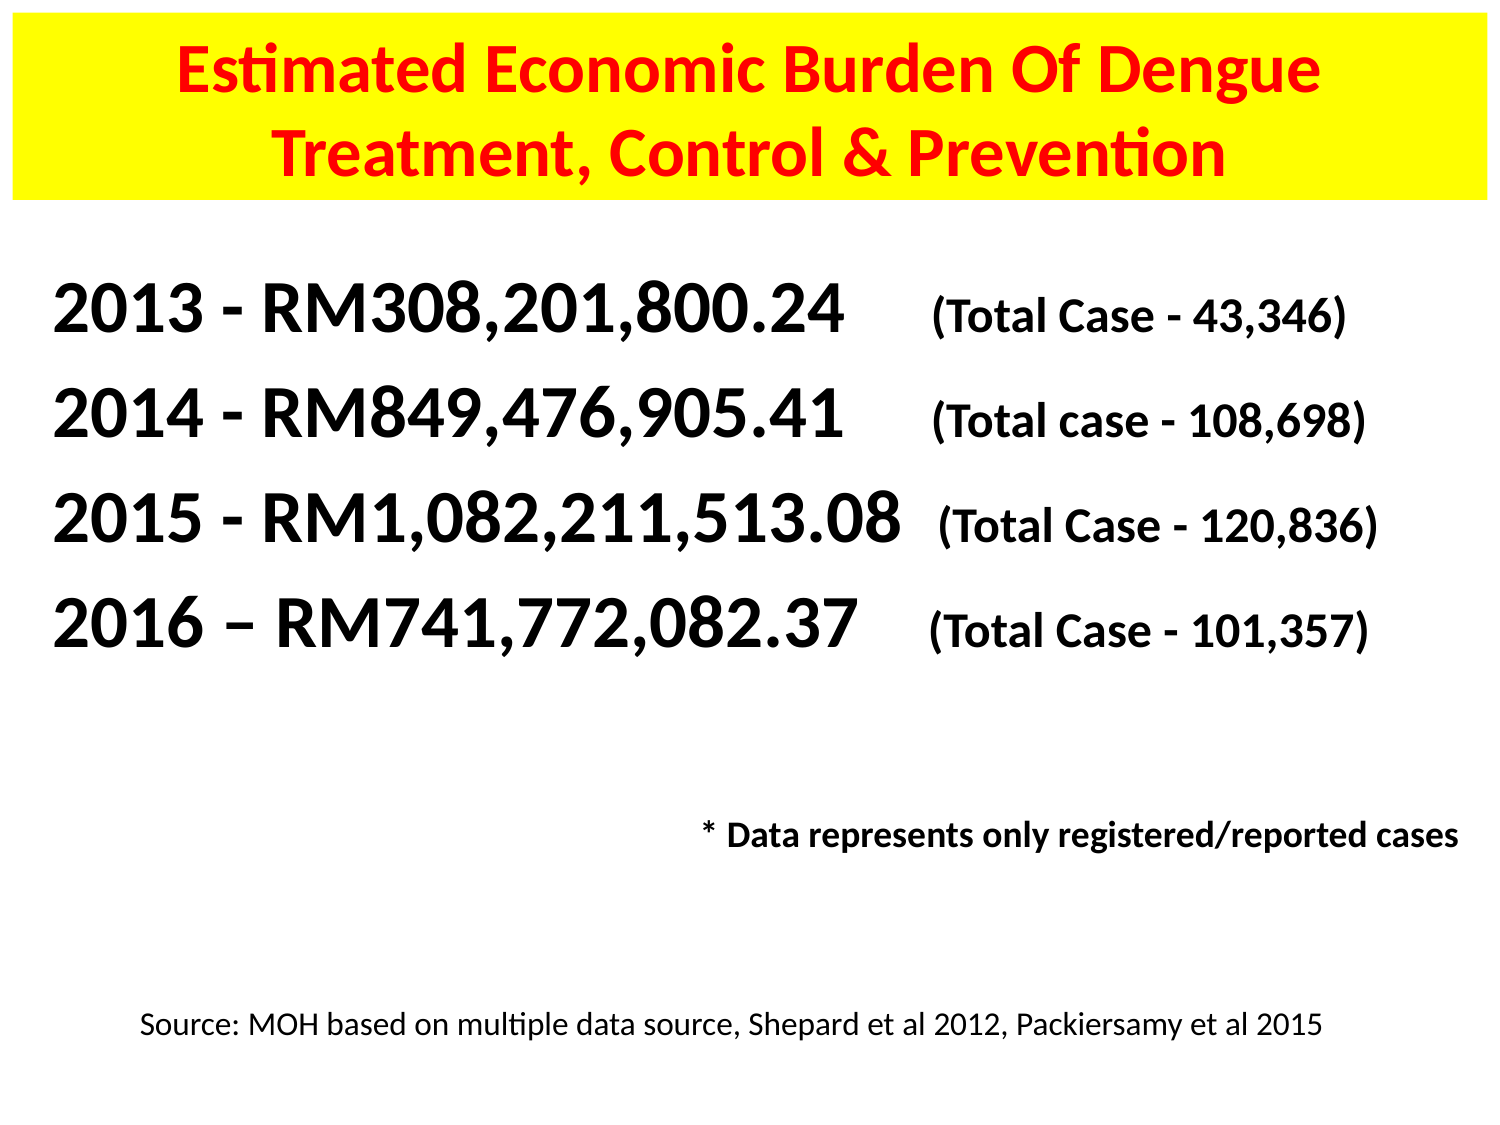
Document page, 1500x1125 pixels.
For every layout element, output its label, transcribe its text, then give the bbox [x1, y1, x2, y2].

text_box Source: MOH based on multiple data source, Shepard et al 2012, Packiersamy et al 2015 [125, 994, 1375, 1050]
list 2013 - RM308,201,800.24 (Total Case - 43,346) 2014 - RM849,476,905.41 (Total case - 108,698) 2015 - RM1,082,211,513.08 (Total Case - 120,836) 2016 – RM741,772,082.37 (Total Case - 101,357) * Data represents only registered/reported cases [37, 249, 1475, 913]
title Estimated Economic Burden Of Dengue Treatment, Control & Prevention [12, 12, 1488, 200]
